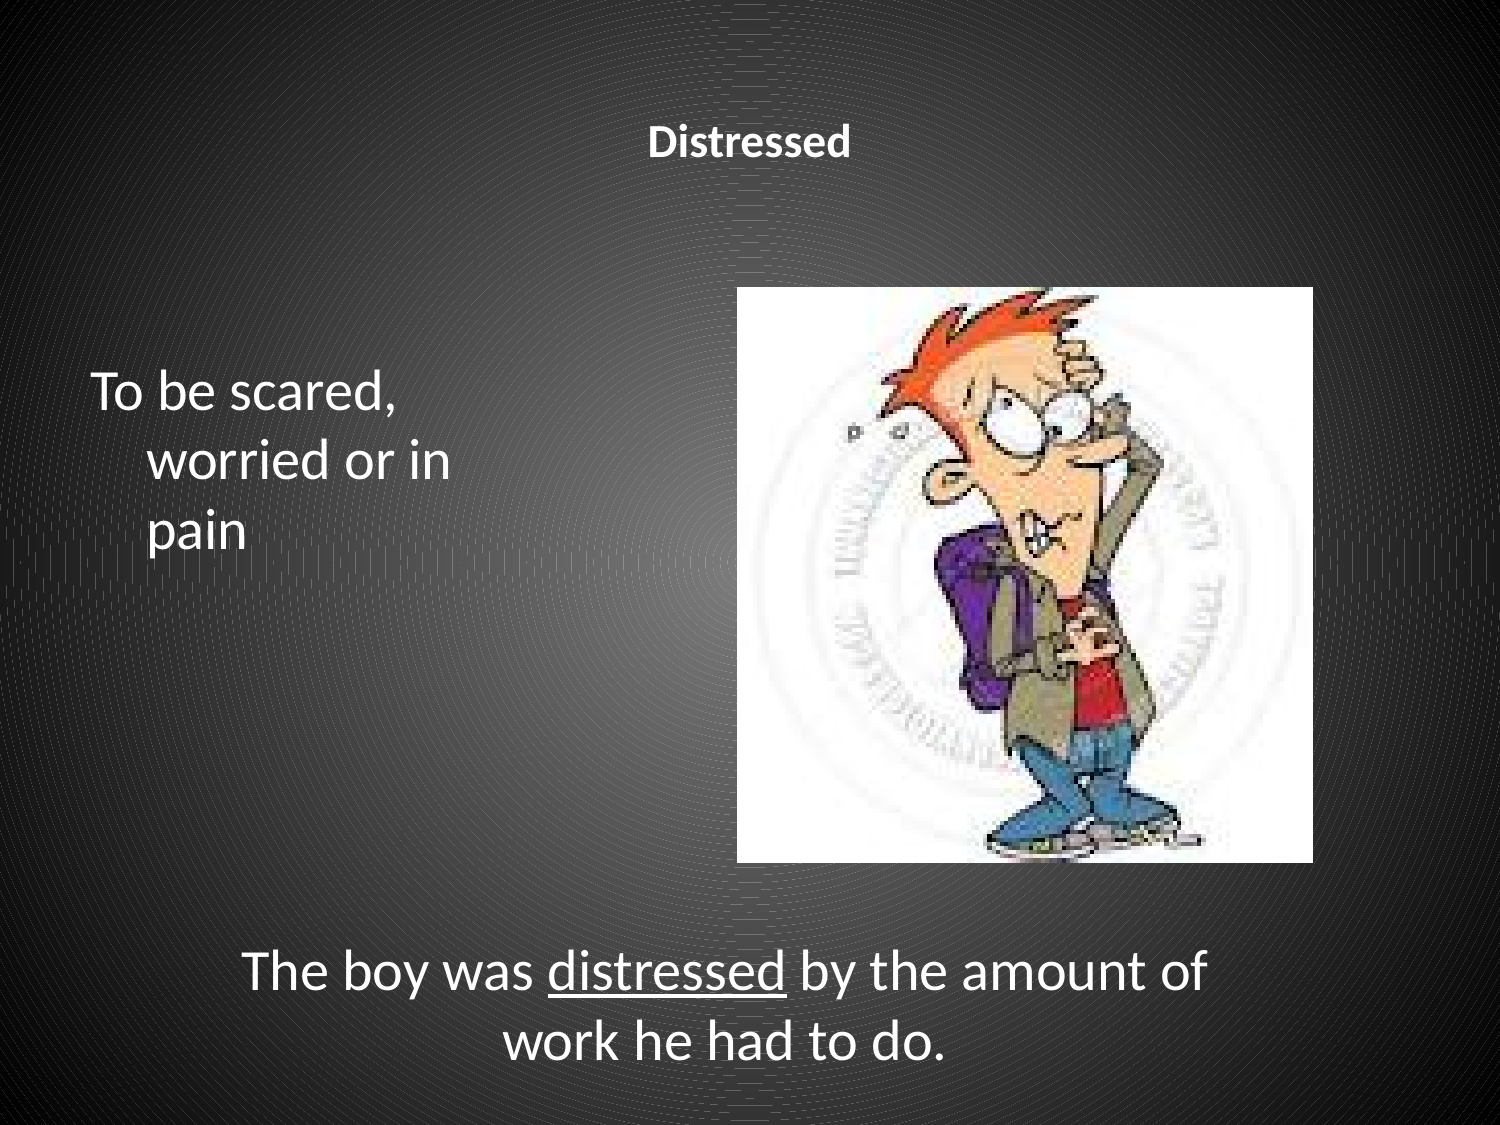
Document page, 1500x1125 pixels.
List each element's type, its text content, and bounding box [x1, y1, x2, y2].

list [737, 287, 1313, 863]
title Distressed [75, 45, 1425, 233]
list To be scared, worried or in pain [75, 262, 525, 1005]
text_box The boy was distressed by the amount of work he had to do. [187, 924, 1263, 1080]
